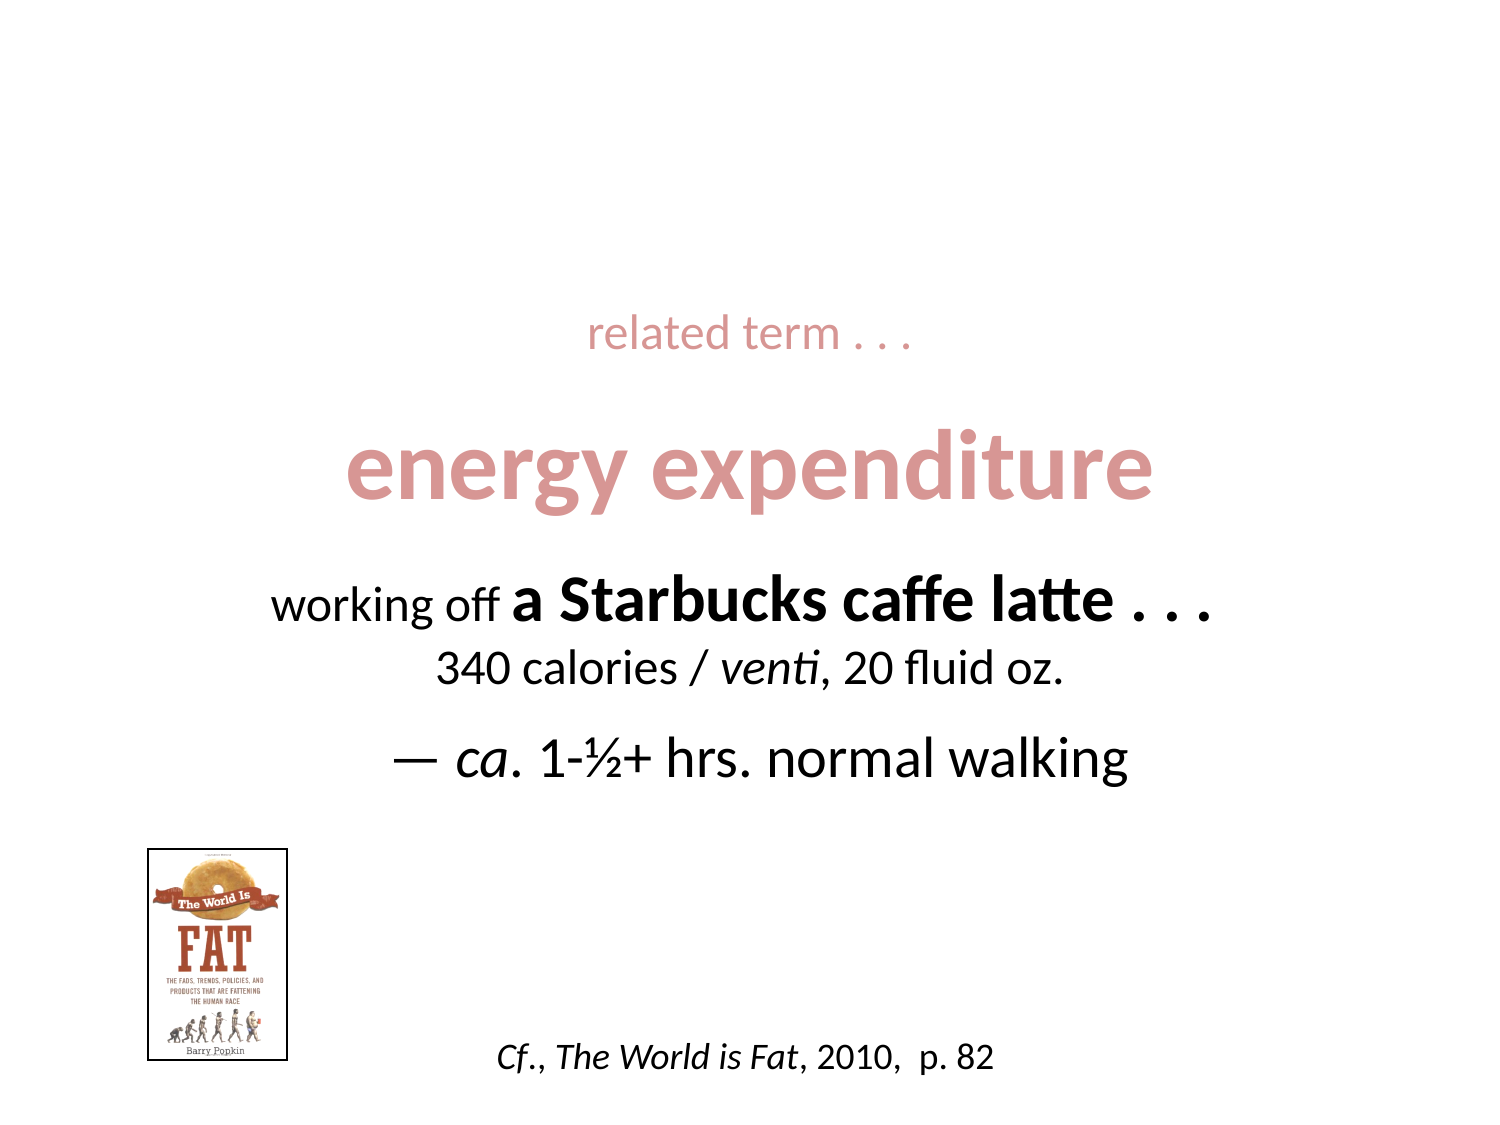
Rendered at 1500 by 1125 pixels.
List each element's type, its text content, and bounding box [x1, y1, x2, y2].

text_box related term . . . energy expenditure working off a Starbucks caffe latte . . . 340 calories / venti, 20 fluid oz. — ca. 1-½+ hrs. normal walking [149, 292, 1350, 797]
picture [148, 849, 287, 1060]
text_box Cf., The World is Fat, 2010, p. 82 [149, 1024, 1350, 1085]
